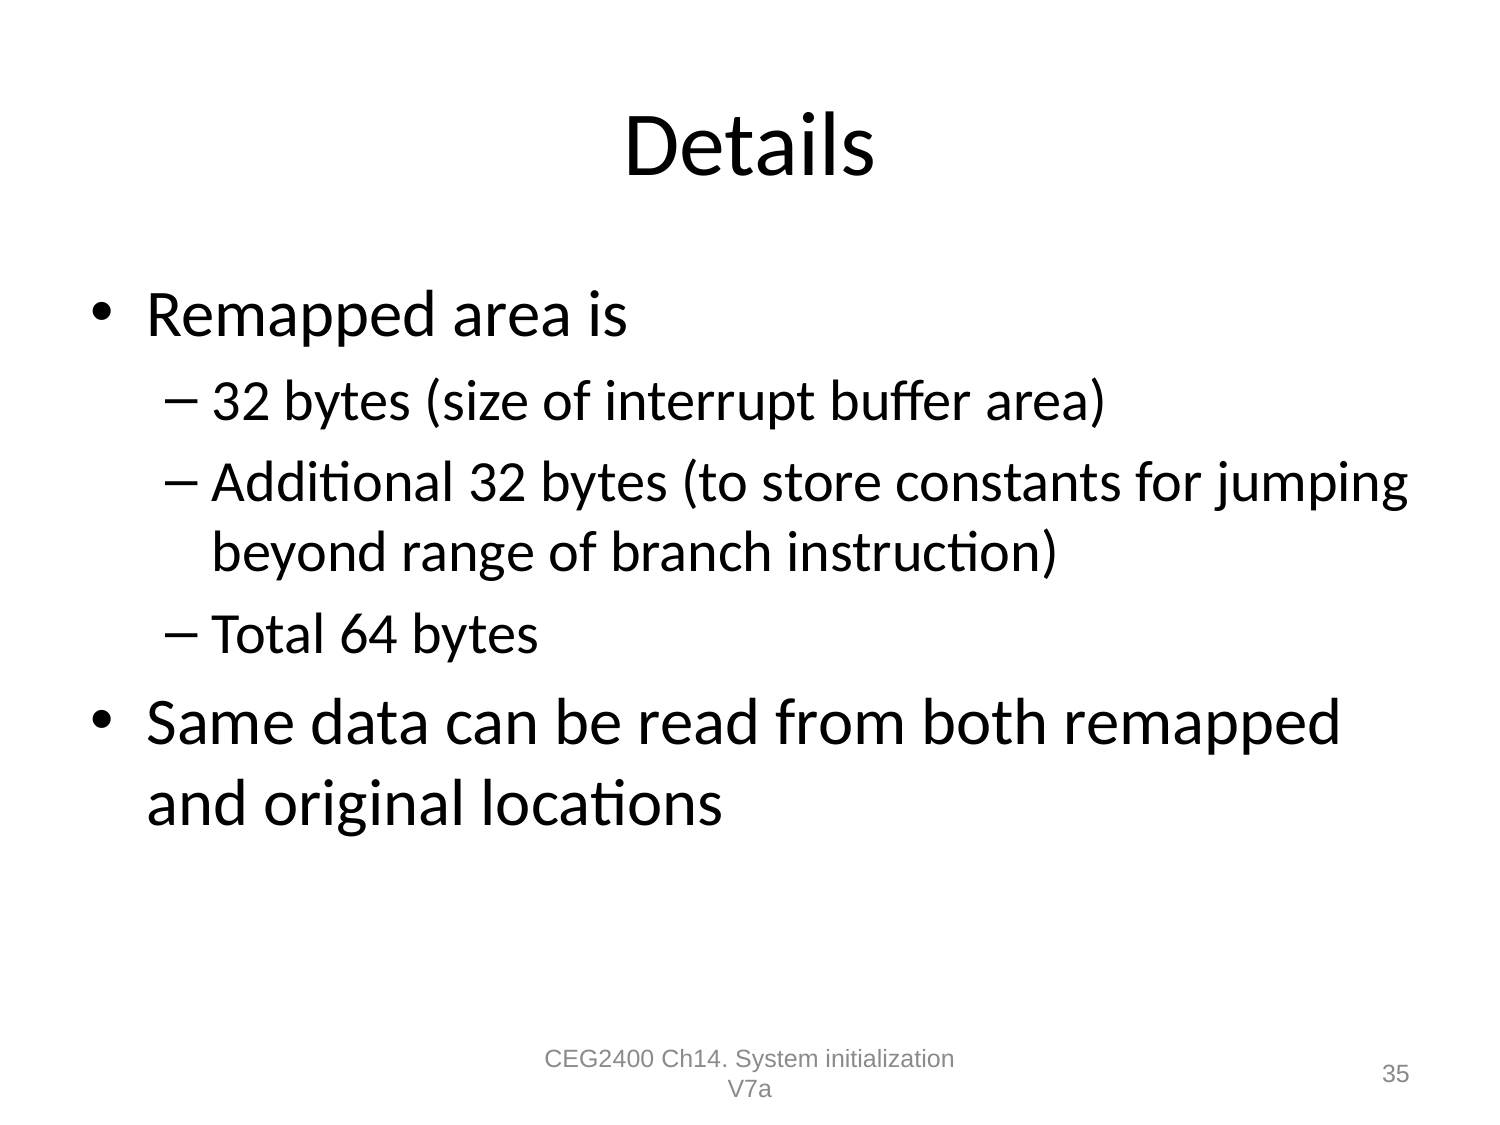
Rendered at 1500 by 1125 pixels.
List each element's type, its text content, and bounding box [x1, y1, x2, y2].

slide_number 35 [1074, 1042, 1425, 1103]
title Details [75, 45, 1425, 233]
footer CEG2400 Ch14. System initialization V7a [512, 1042, 988, 1103]
list Remapped area is 32 bytes (size of interrupt buffer area) Additional 32 bytes (to store constants for jumping beyond range of branch instruction) Total 64 bytes Same data can be read from both remapped and original locations [75, 262, 1425, 1005]
